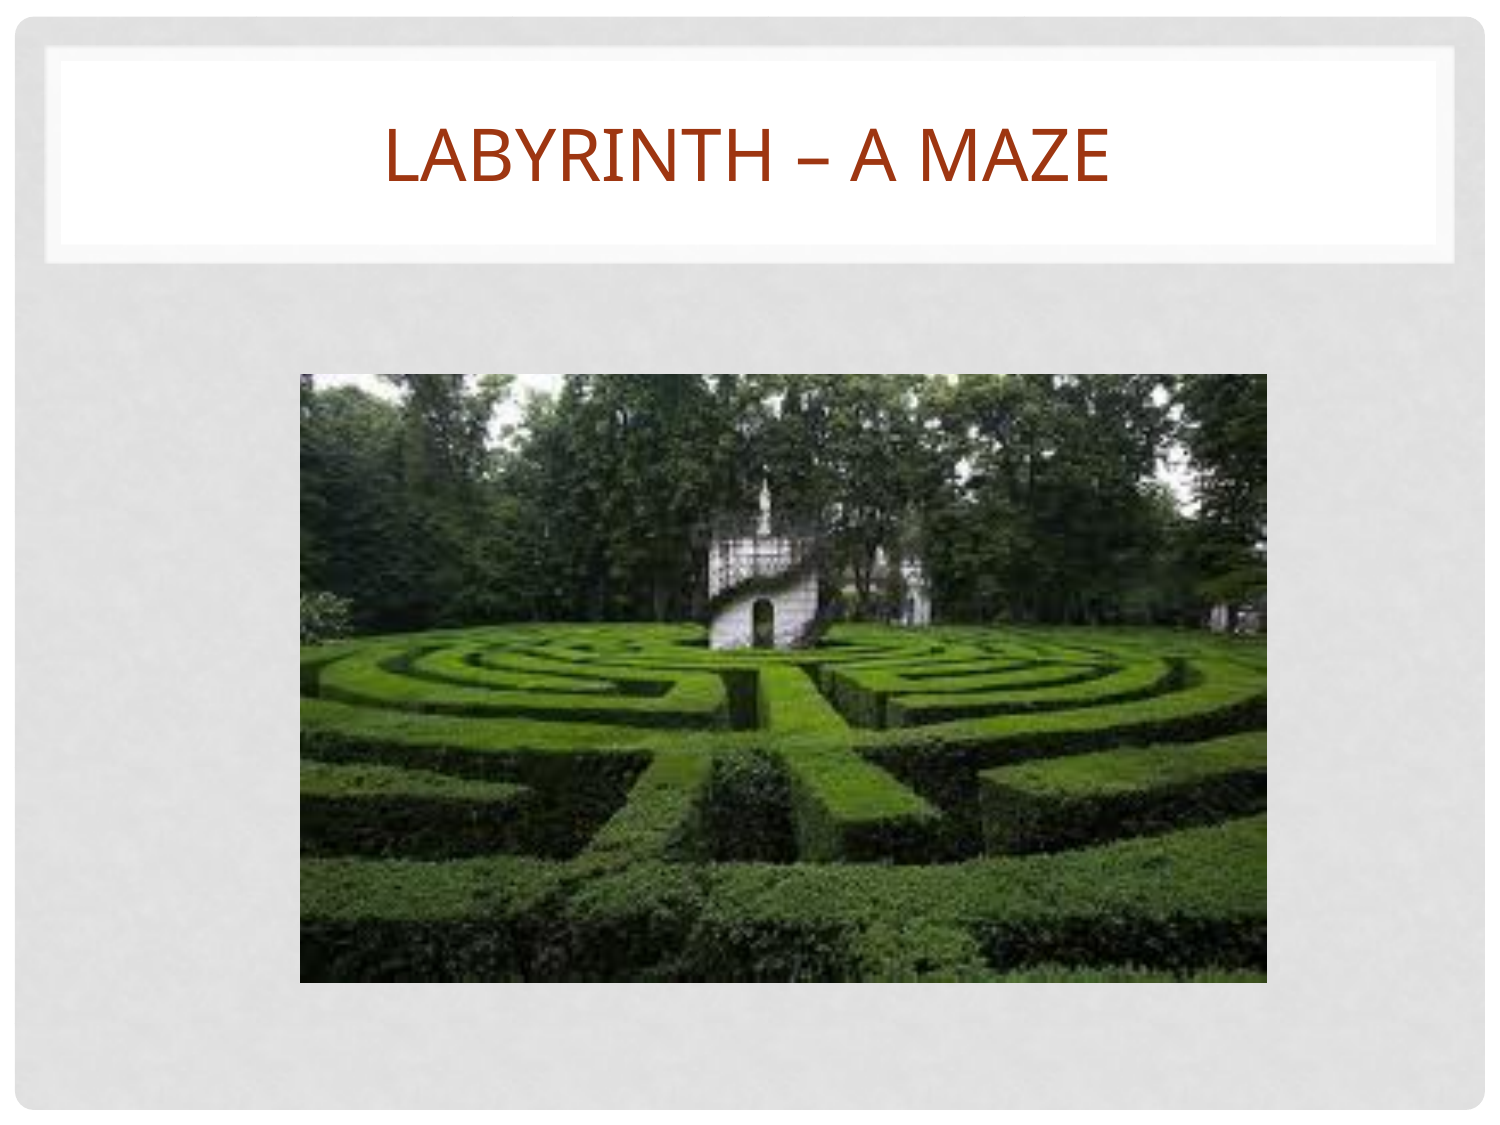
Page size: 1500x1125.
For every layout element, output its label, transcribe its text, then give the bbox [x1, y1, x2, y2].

title Labyrinth – a maze [69, 66, 1425, 238]
picture [299, 374, 1267, 984]
